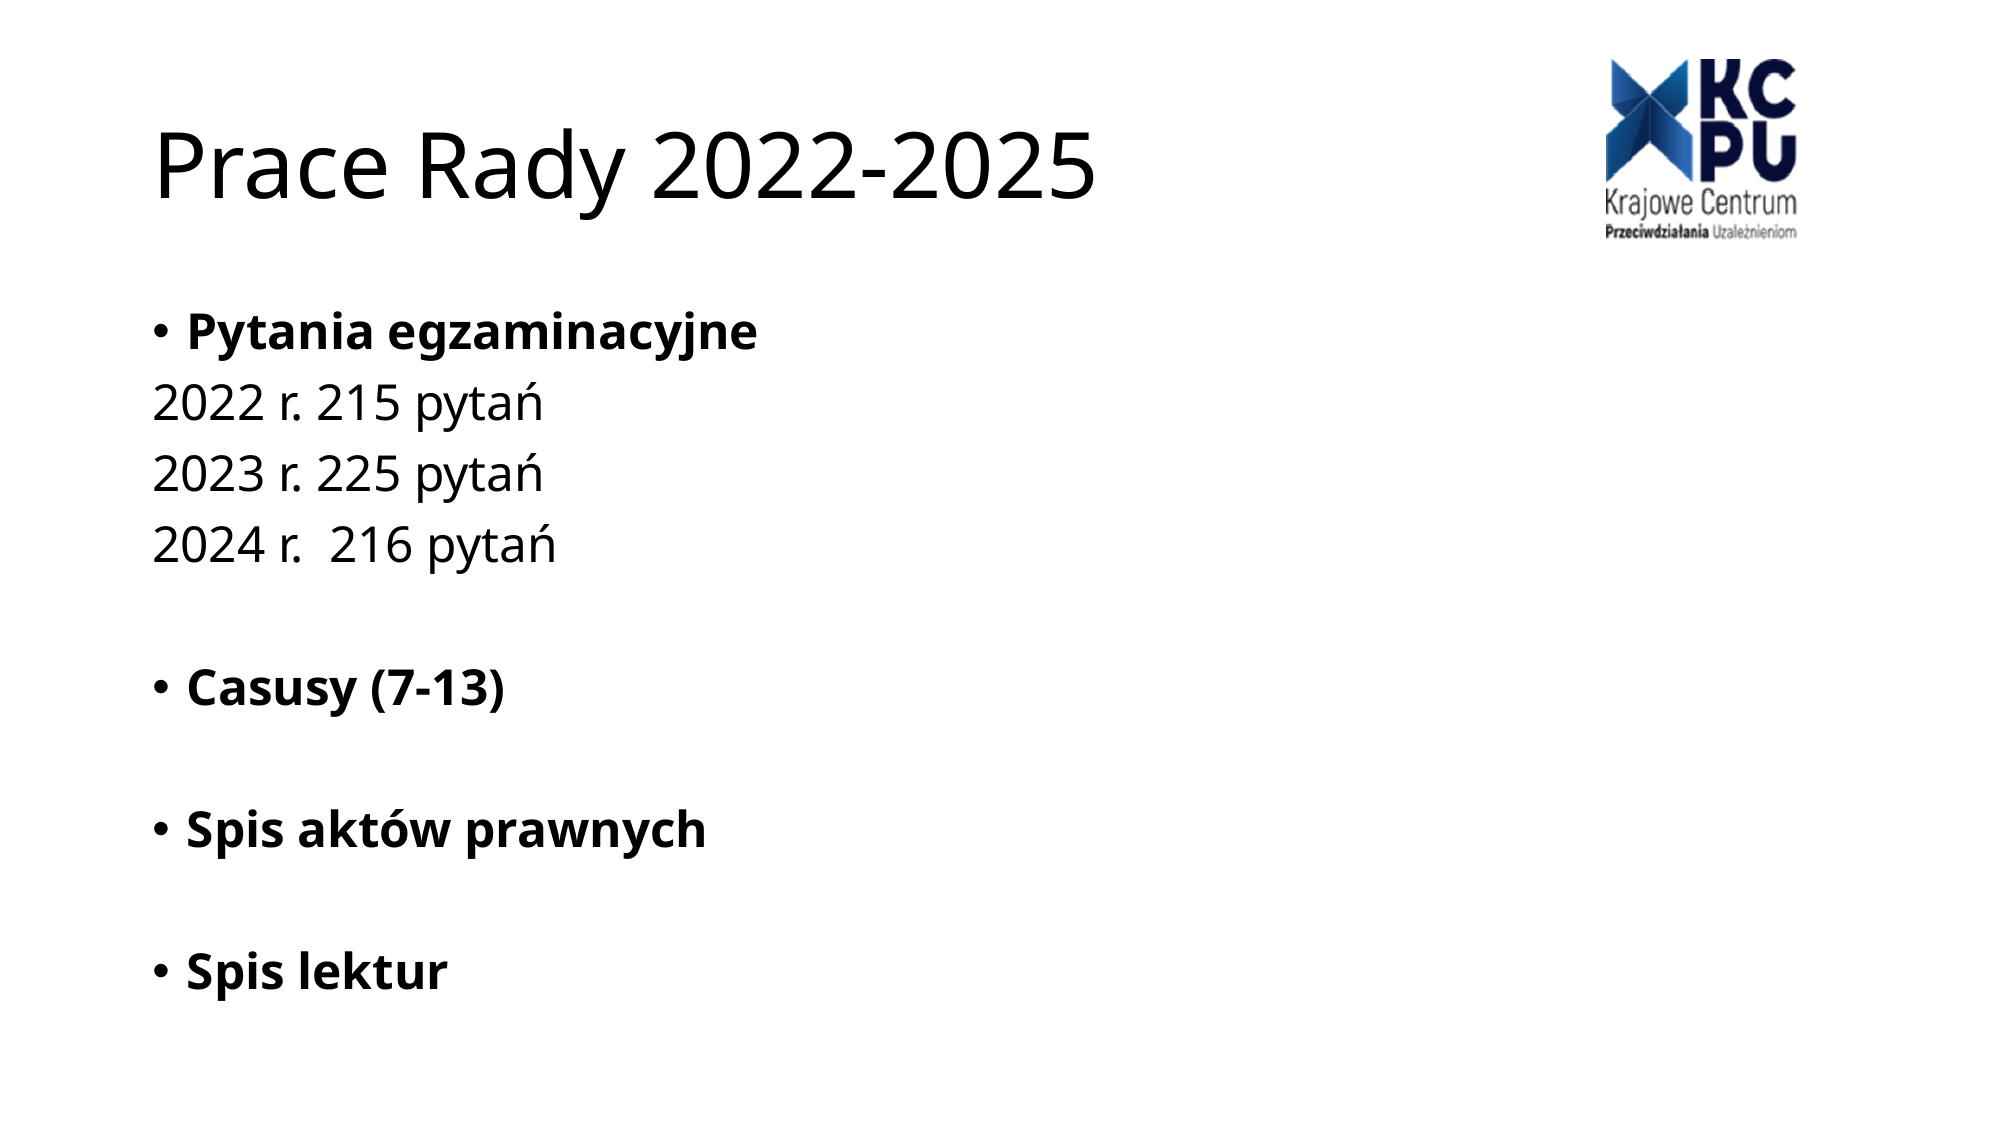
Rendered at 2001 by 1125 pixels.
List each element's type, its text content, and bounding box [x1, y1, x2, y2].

title Prace Rady 2022-2025 [137, 59, 1863, 278]
list Pytania egzaminacyjne 2022 r. 215 pytań 2023 r. 225 pytań 2024 r. 216 pytań Casusy (7-13) Spis aktów prawnych Spis lektur [137, 299, 1863, 1014]
picture [1606, 59, 1798, 242]
